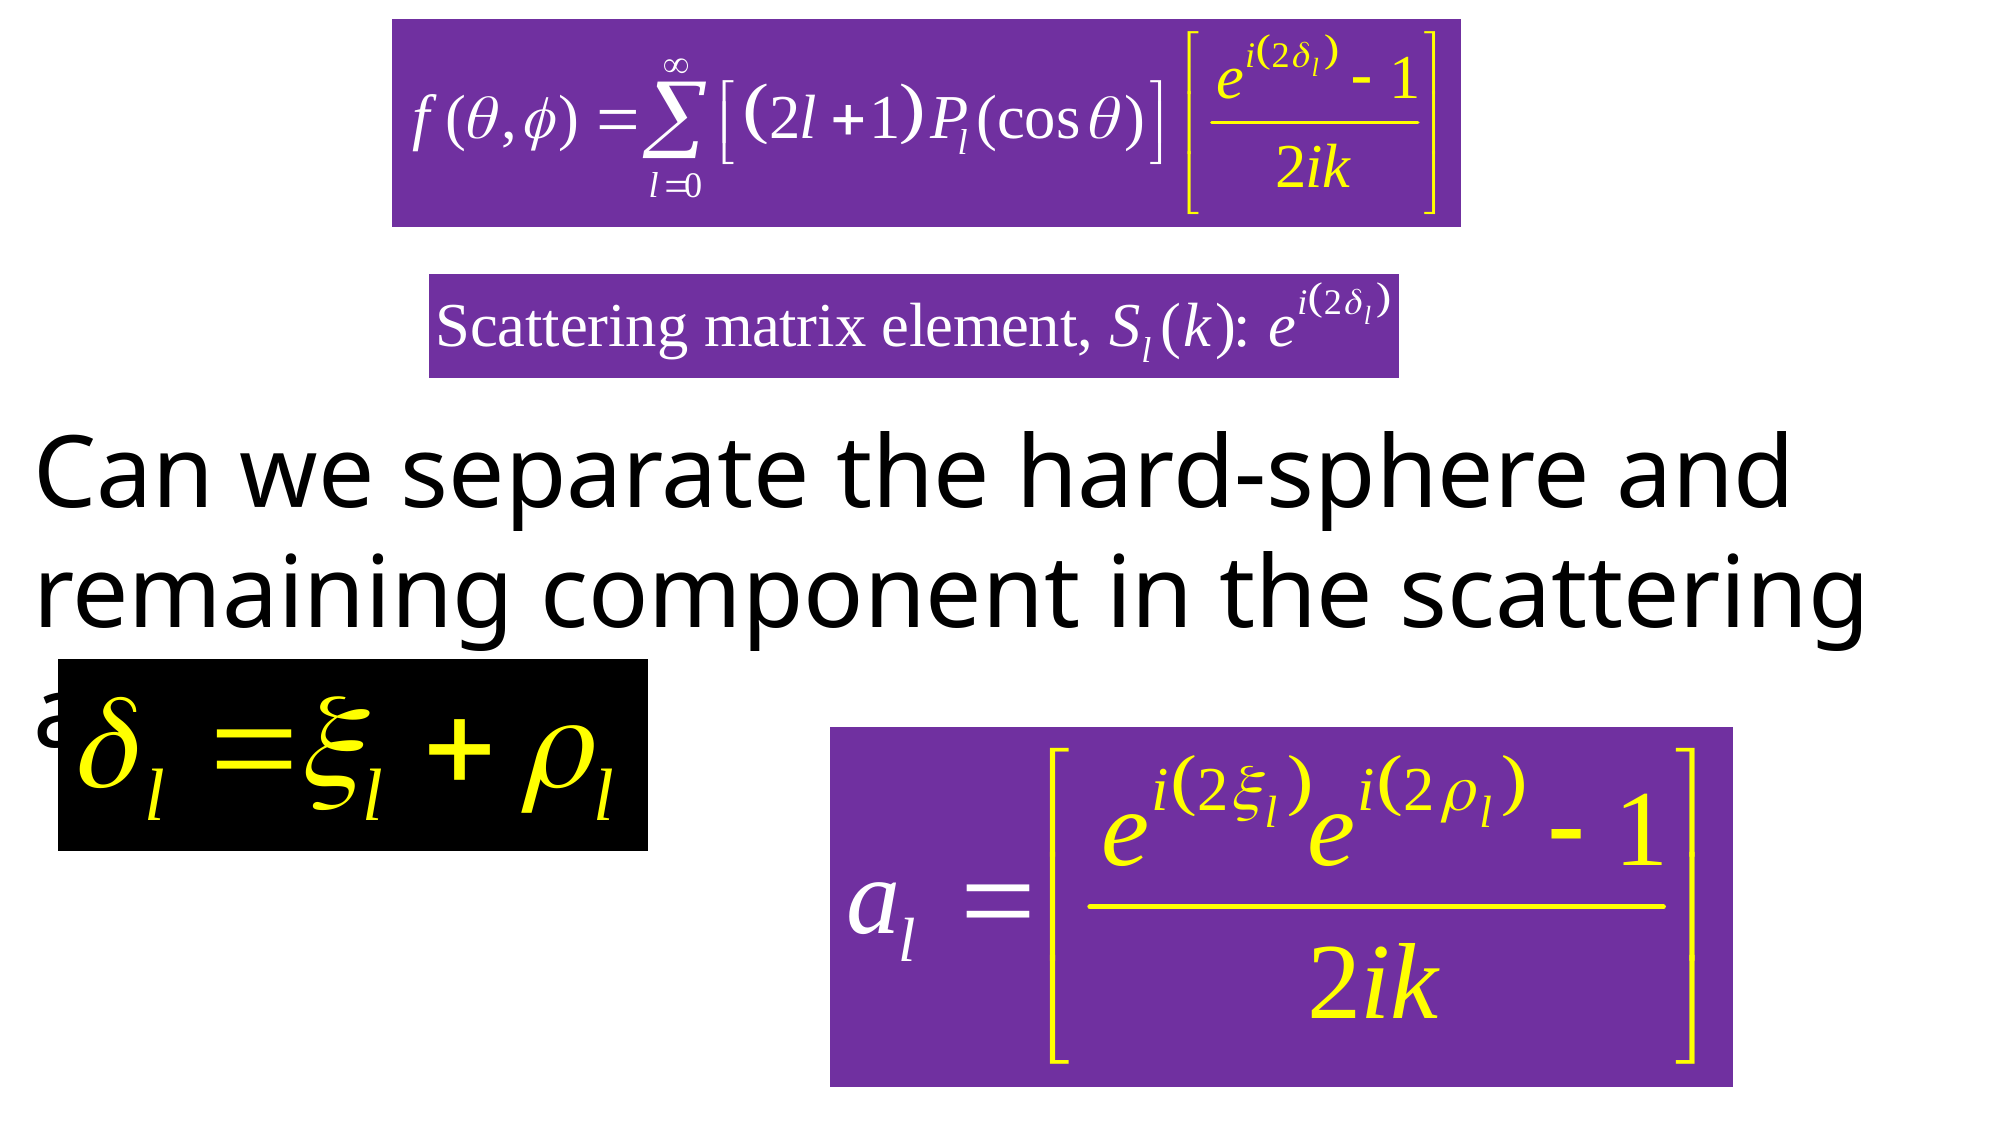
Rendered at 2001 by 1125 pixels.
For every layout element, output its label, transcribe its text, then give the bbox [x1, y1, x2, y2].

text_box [391, 18, 1462, 227]
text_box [428, 273, 1400, 378]
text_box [830, 726, 1733, 1087]
text_box Can we separate the hard-sphere and remaining component in the scattering amplitude? [18, 400, 1982, 775]
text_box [58, 658, 648, 852]
